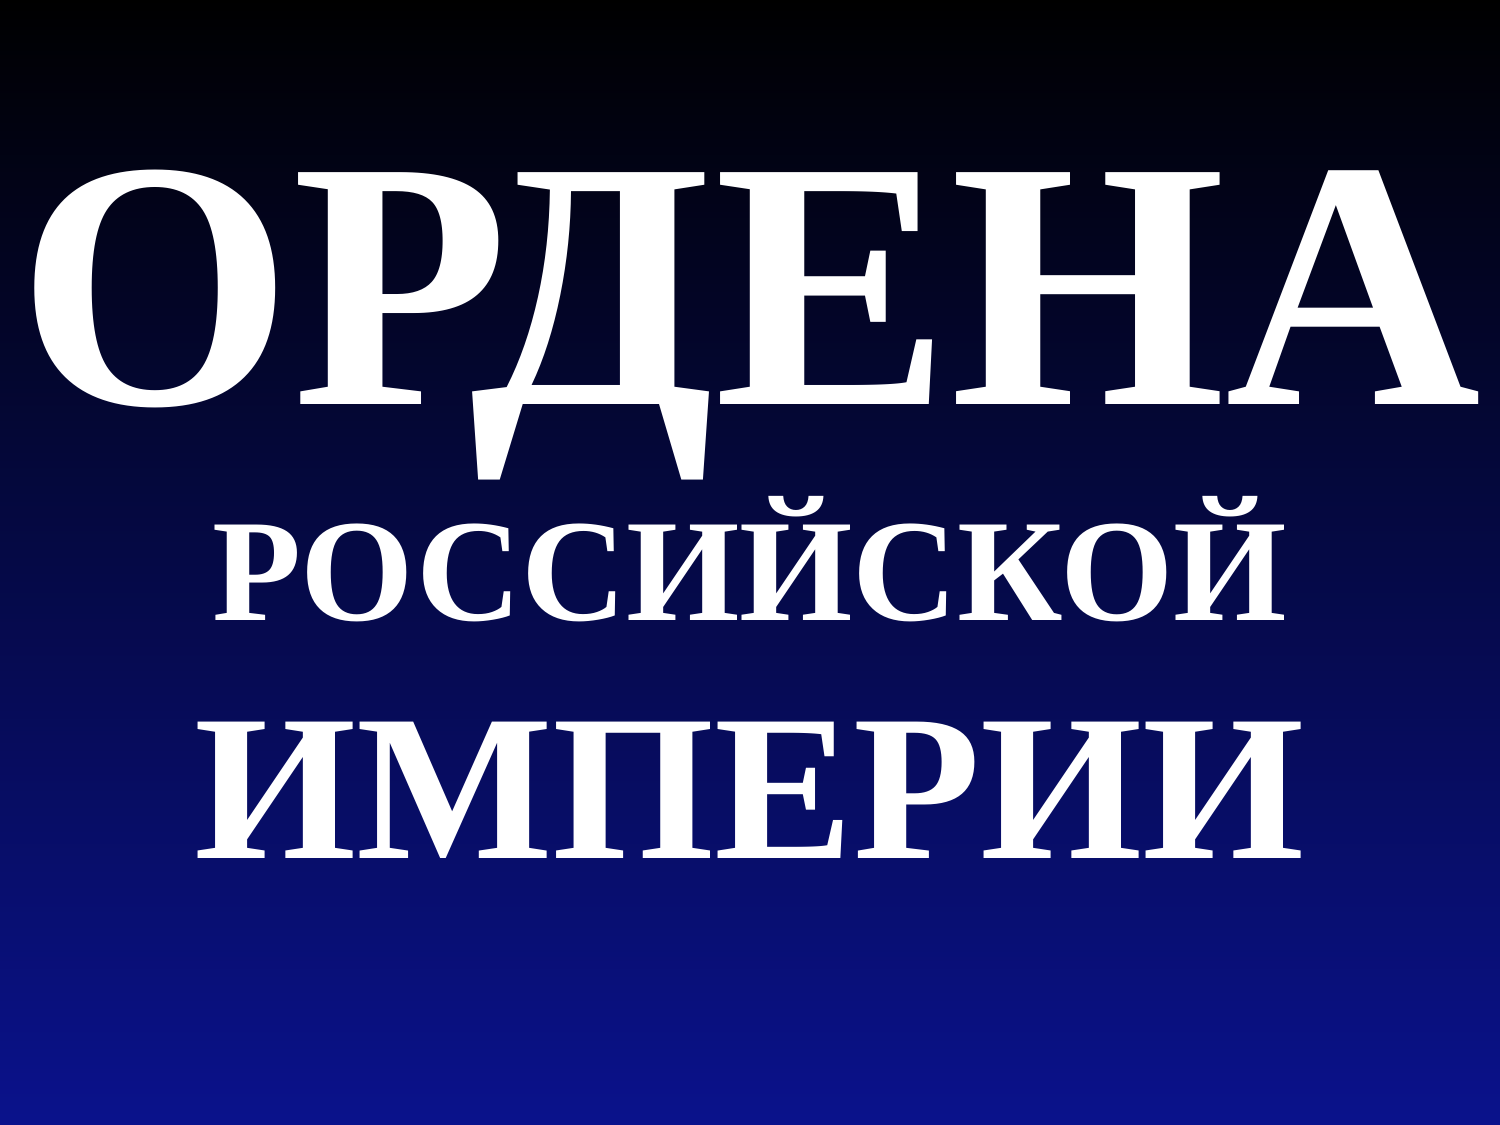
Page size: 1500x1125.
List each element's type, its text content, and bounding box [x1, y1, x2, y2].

text_box ОРДЕНА РОССИЙСКОЙ ИМПЕРИИ [0, 42, 1500, 908]
